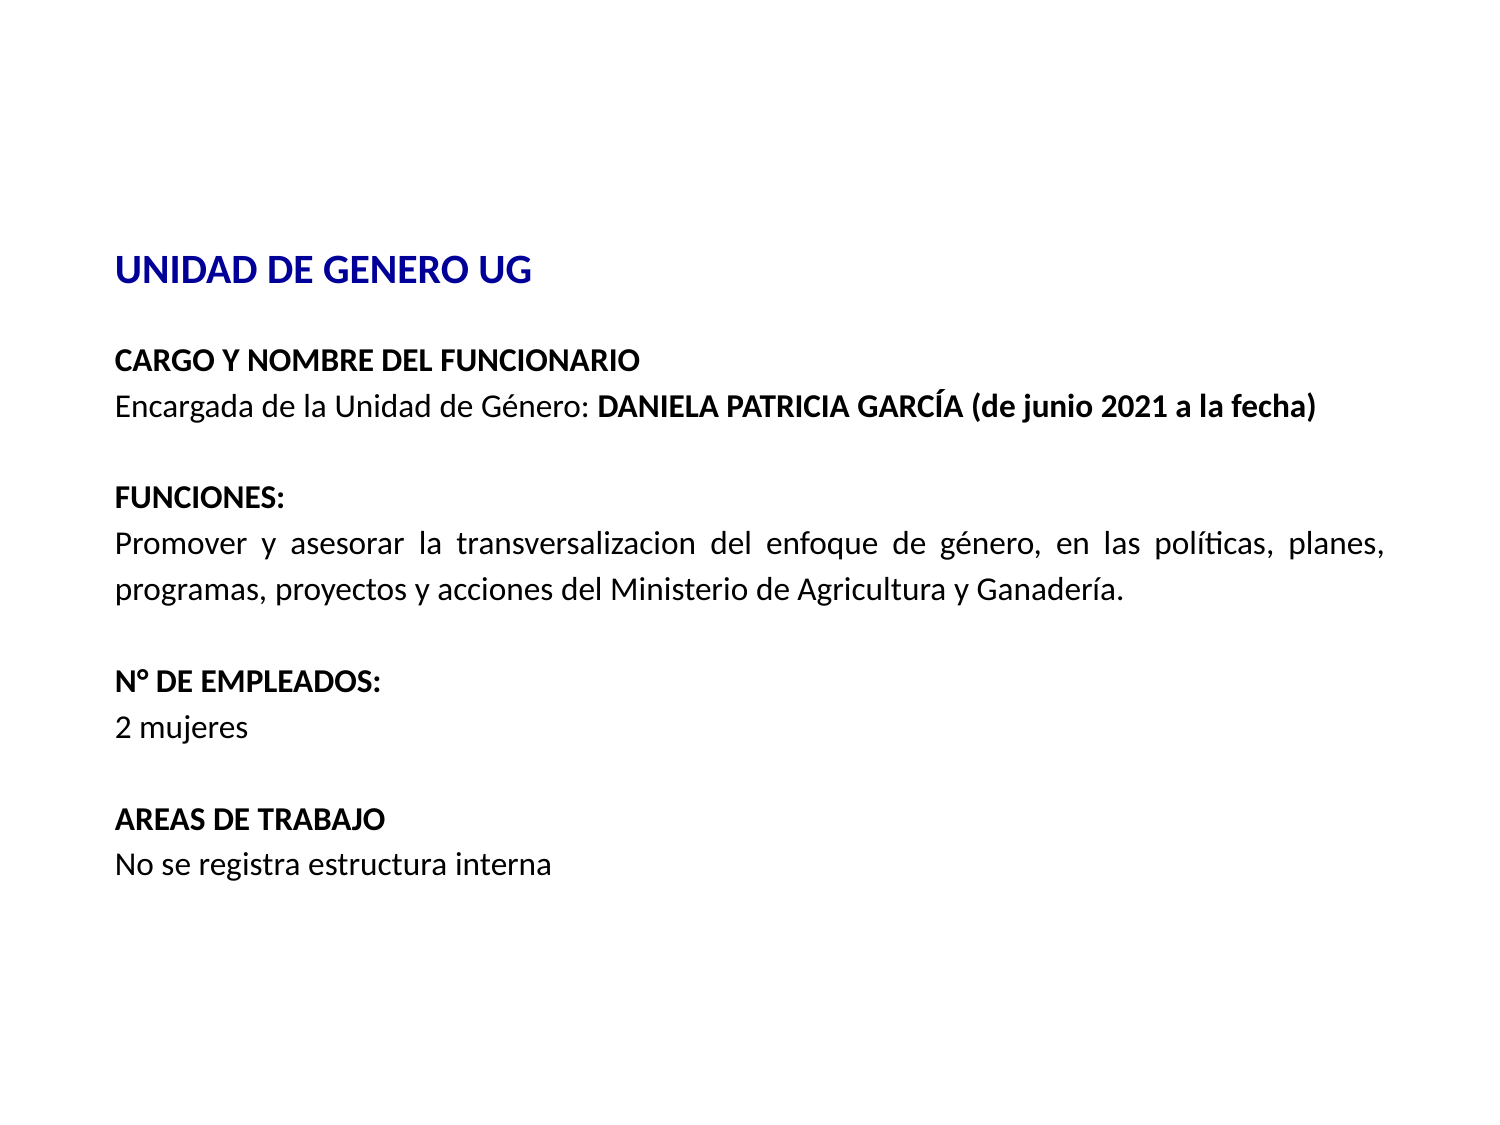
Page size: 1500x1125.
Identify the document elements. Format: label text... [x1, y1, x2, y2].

text_box UNIDAD DE GENERO UG CARGO Y NOMBRE DEL FUNCIONARIO Encargada de la Unidad de Género: DANIELA PATRICIA GARCÍA (de junio 2021 a la fecha) FUNCIONES: Promover y asesorar la transversalizacion del enfoque de género, en las políticas, planes, programas, proyectos y acciones del Ministerio de Agricultura y Ganadería. N° DE EMPLEADOS: 2 mujeres AREAS DE TRABAJO No se registra estructura interna [100, 226, 1400, 890]
